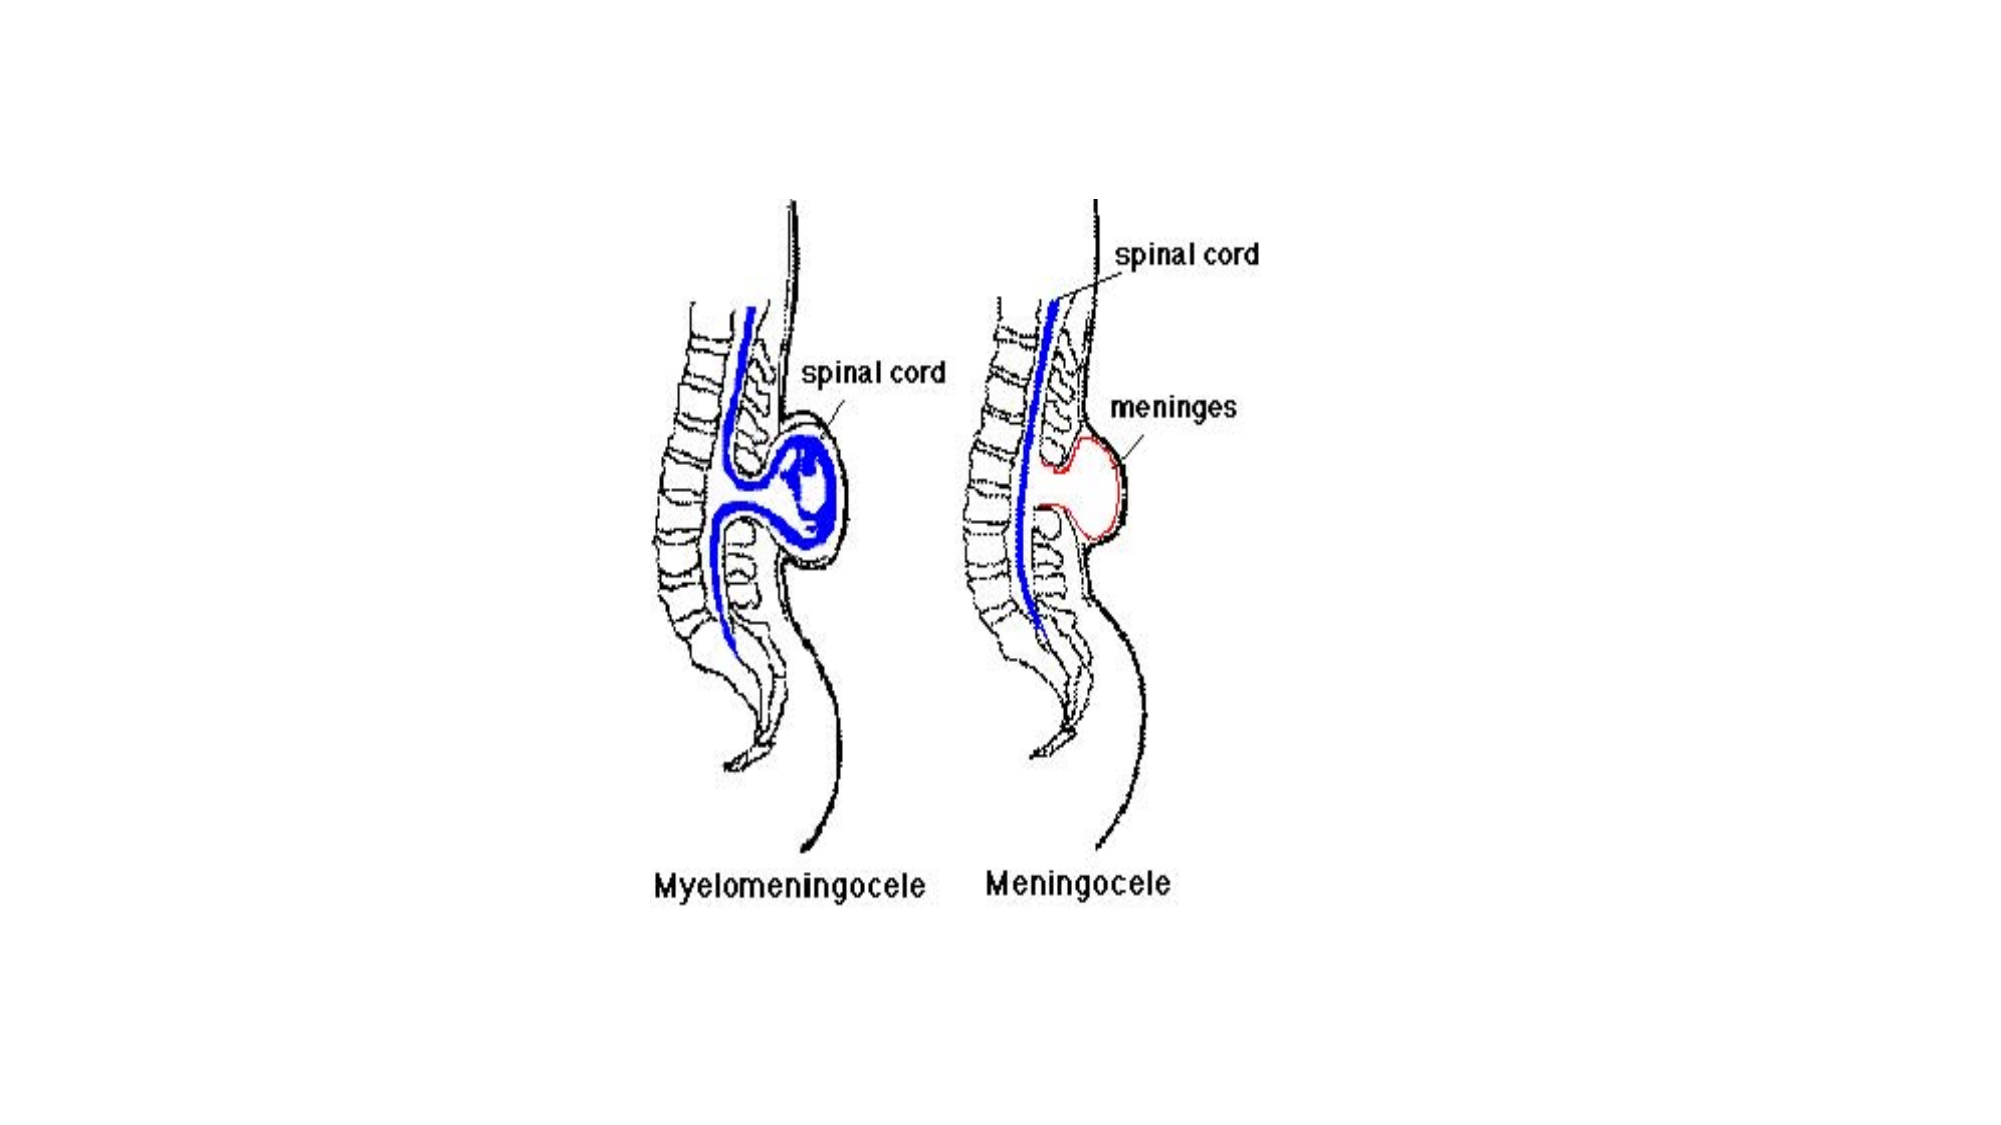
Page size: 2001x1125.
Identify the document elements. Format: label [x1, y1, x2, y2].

picture [649, 199, 1285, 913]
